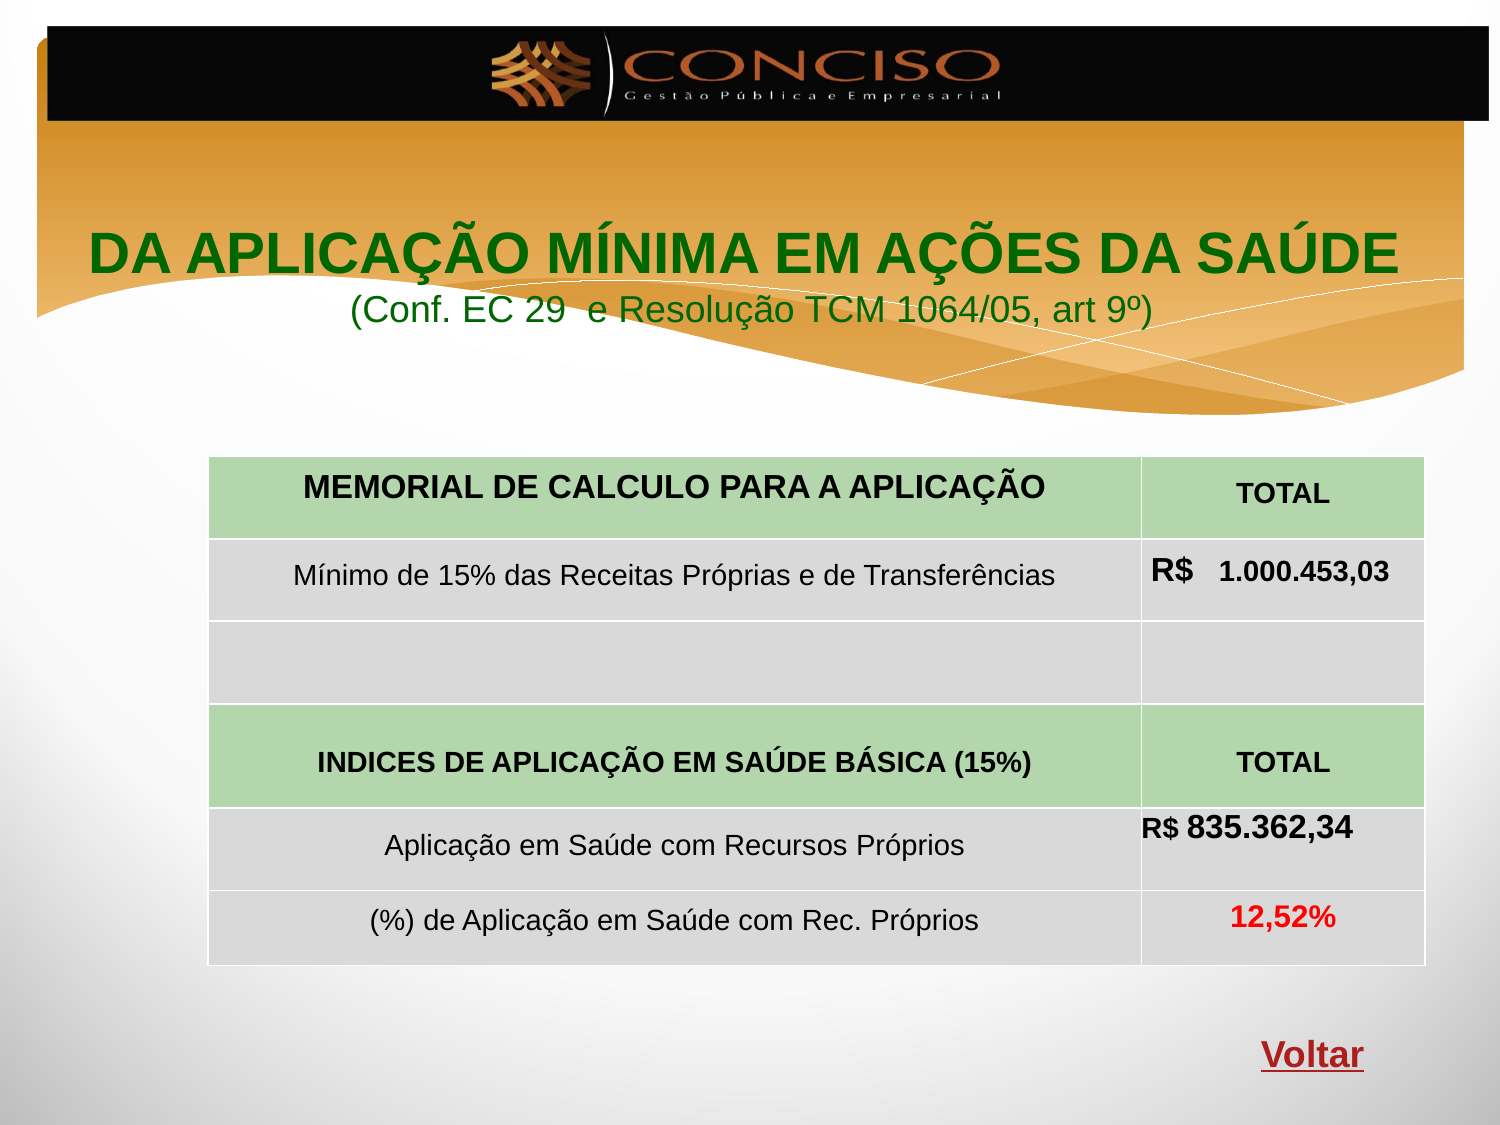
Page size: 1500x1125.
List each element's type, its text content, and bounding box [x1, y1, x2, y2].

text_box Voltar [1246, 1023, 1424, 1083]
table_cell [209, 622, 1141, 703]
table_header MEMORIAL DE CALCULO PARA A APLICAÇÃO [209, 457, 1141, 538]
table_cell 12,52% [1142, 891, 1424, 965]
table_cell TOTAL [1142, 705, 1424, 807]
table_cell Mínimo de 15% das Receitas Próprias e de Transferências [209, 540, 1141, 620]
table_header TOTAL [1142, 457, 1424, 538]
table_cell INDICES DE APLICAÇÃO EM SAÚDE BÁSICA (15%) [209, 705, 1141, 807]
table_cell [1142, 622, 1424, 703]
table_cell (%) de Aplicação em Saúde com Rec. Próprios [209, 891, 1141, 965]
table_cell R$ 1.000.453,03 [1142, 540, 1424, 620]
table_cell Aplicação em Saúde com Recursos Próprios [209, 809, 1141, 890]
picture [0, 0, 1500, 1125]
text_box DA APLICAÇÃO MÍNIMA EM AÇÕES DA SAÚDE (Conf. EC 29 e Resolução TCM 1064/05, art 9º) [66, 208, 1437, 338]
table_cell R$ 835.362,34 [1142, 809, 1424, 890]
